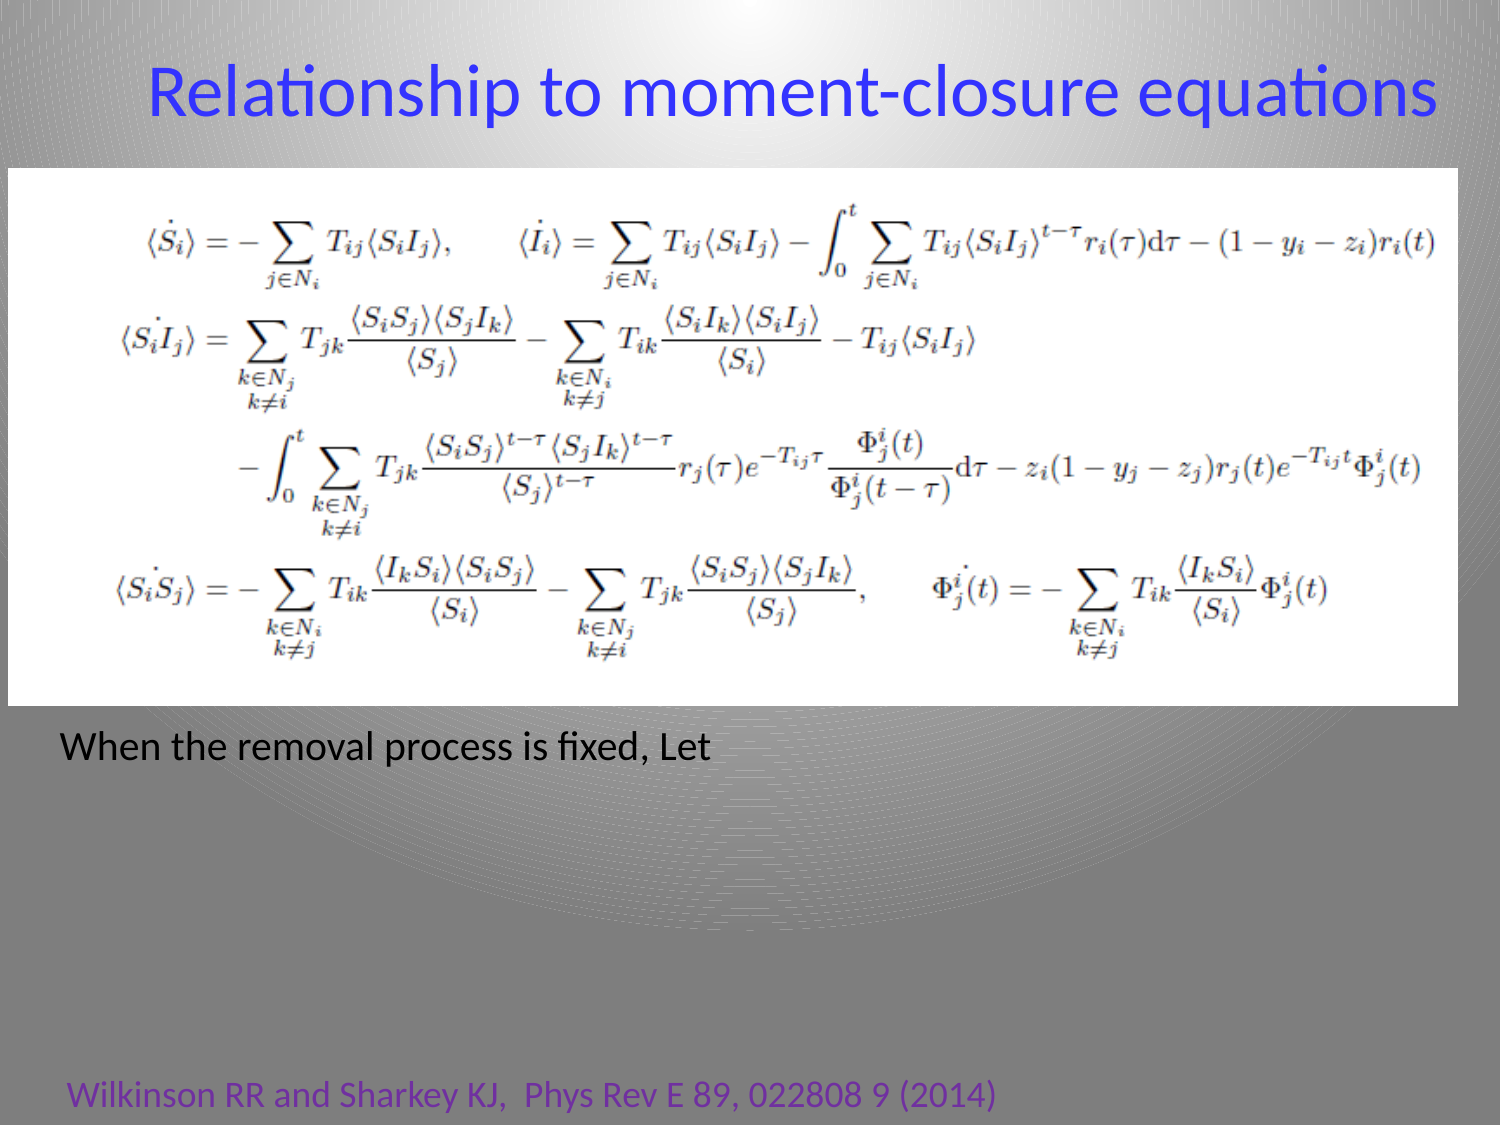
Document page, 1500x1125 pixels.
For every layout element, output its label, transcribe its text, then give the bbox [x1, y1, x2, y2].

text_box Wilkinson RR and Sharkey KJ, Phys Rev E 89, 022808 9 (2014) [51, 1062, 1013, 1122]
picture [8, 168, 1459, 707]
text_box Relationship to moment-closure equations [132, 33, 1456, 139]
